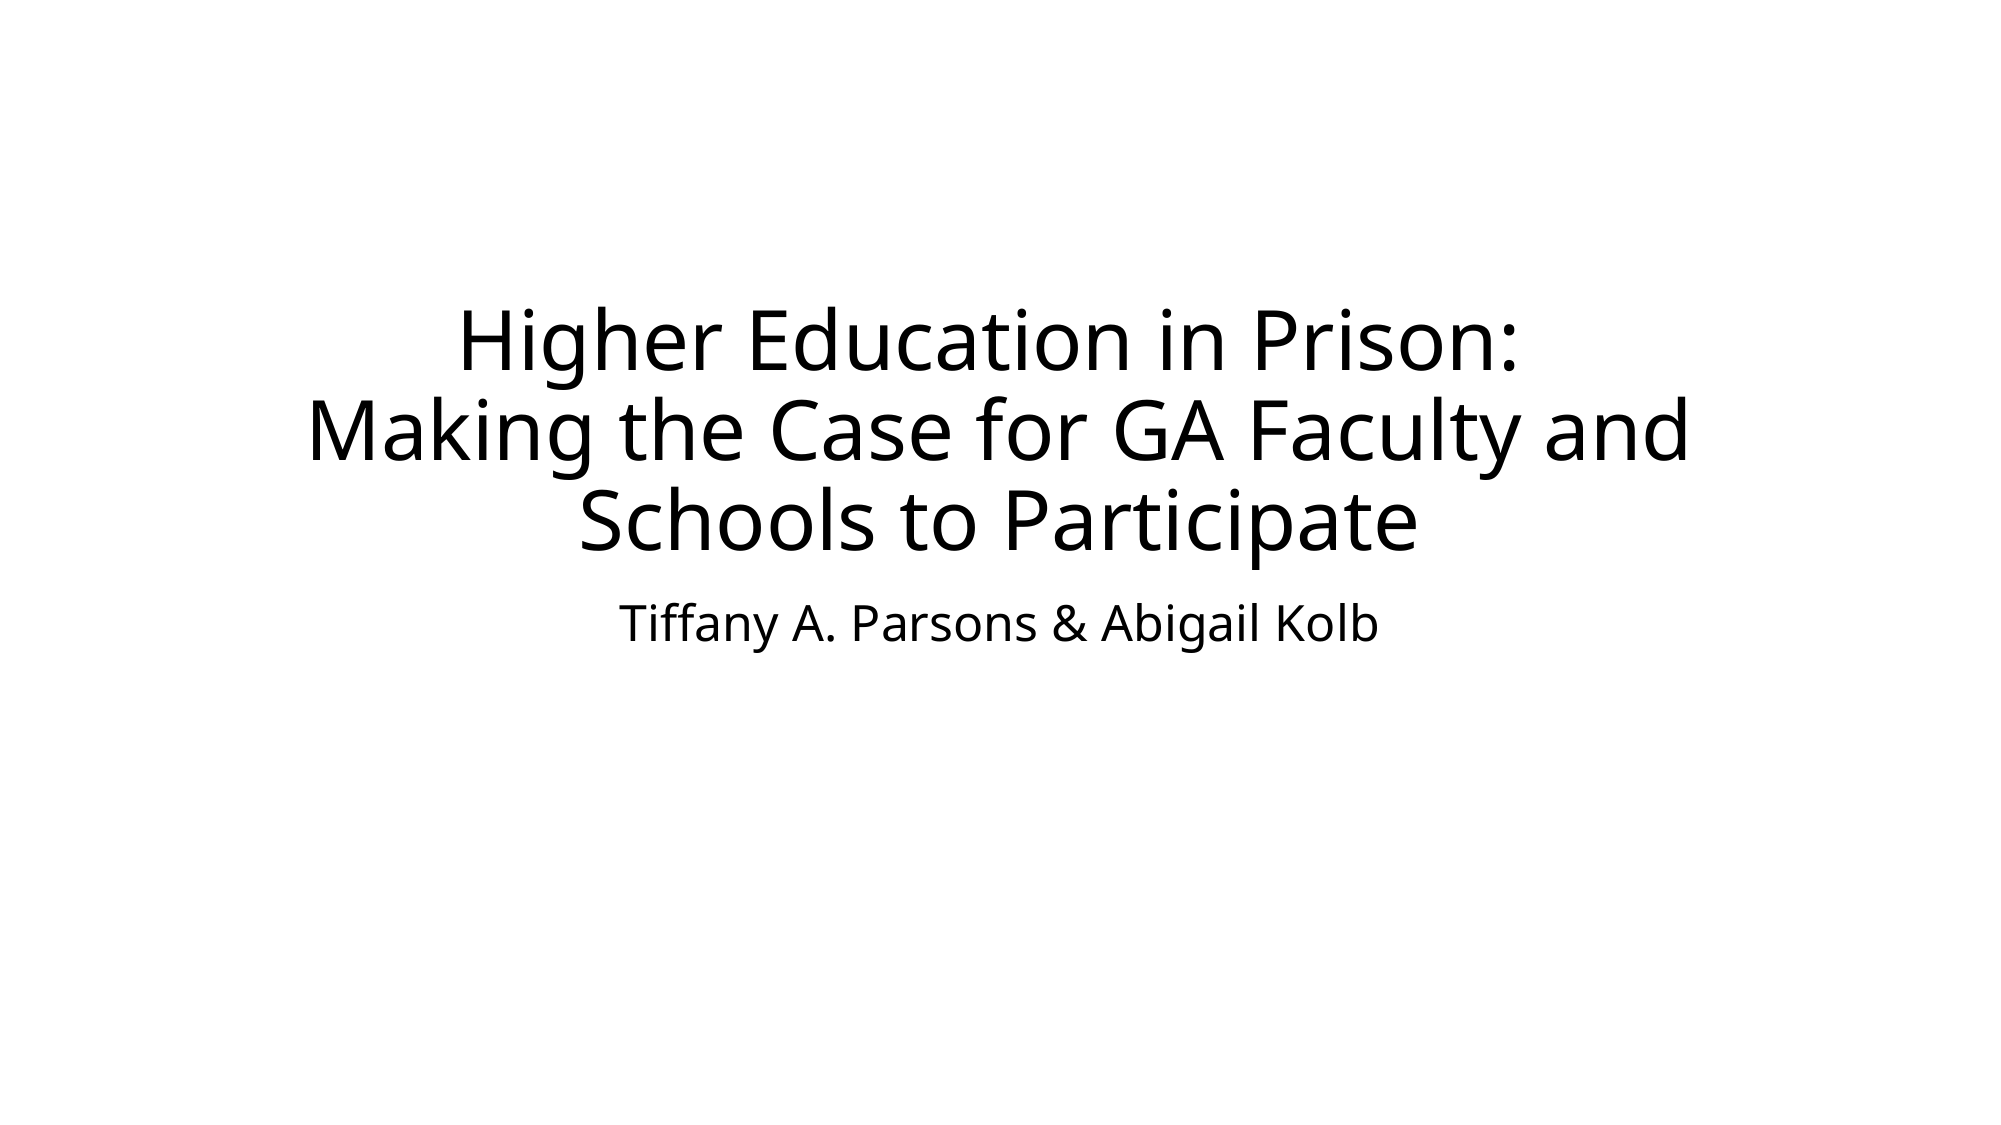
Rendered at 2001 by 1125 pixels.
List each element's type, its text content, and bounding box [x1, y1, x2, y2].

title Higher Education in Prison: Making the Case for GA Faculty and Schools to Participate [249, 184, 1750, 576]
subtitle Tiffany A. Parsons & Abigail Kolb [249, 590, 1750, 863]
